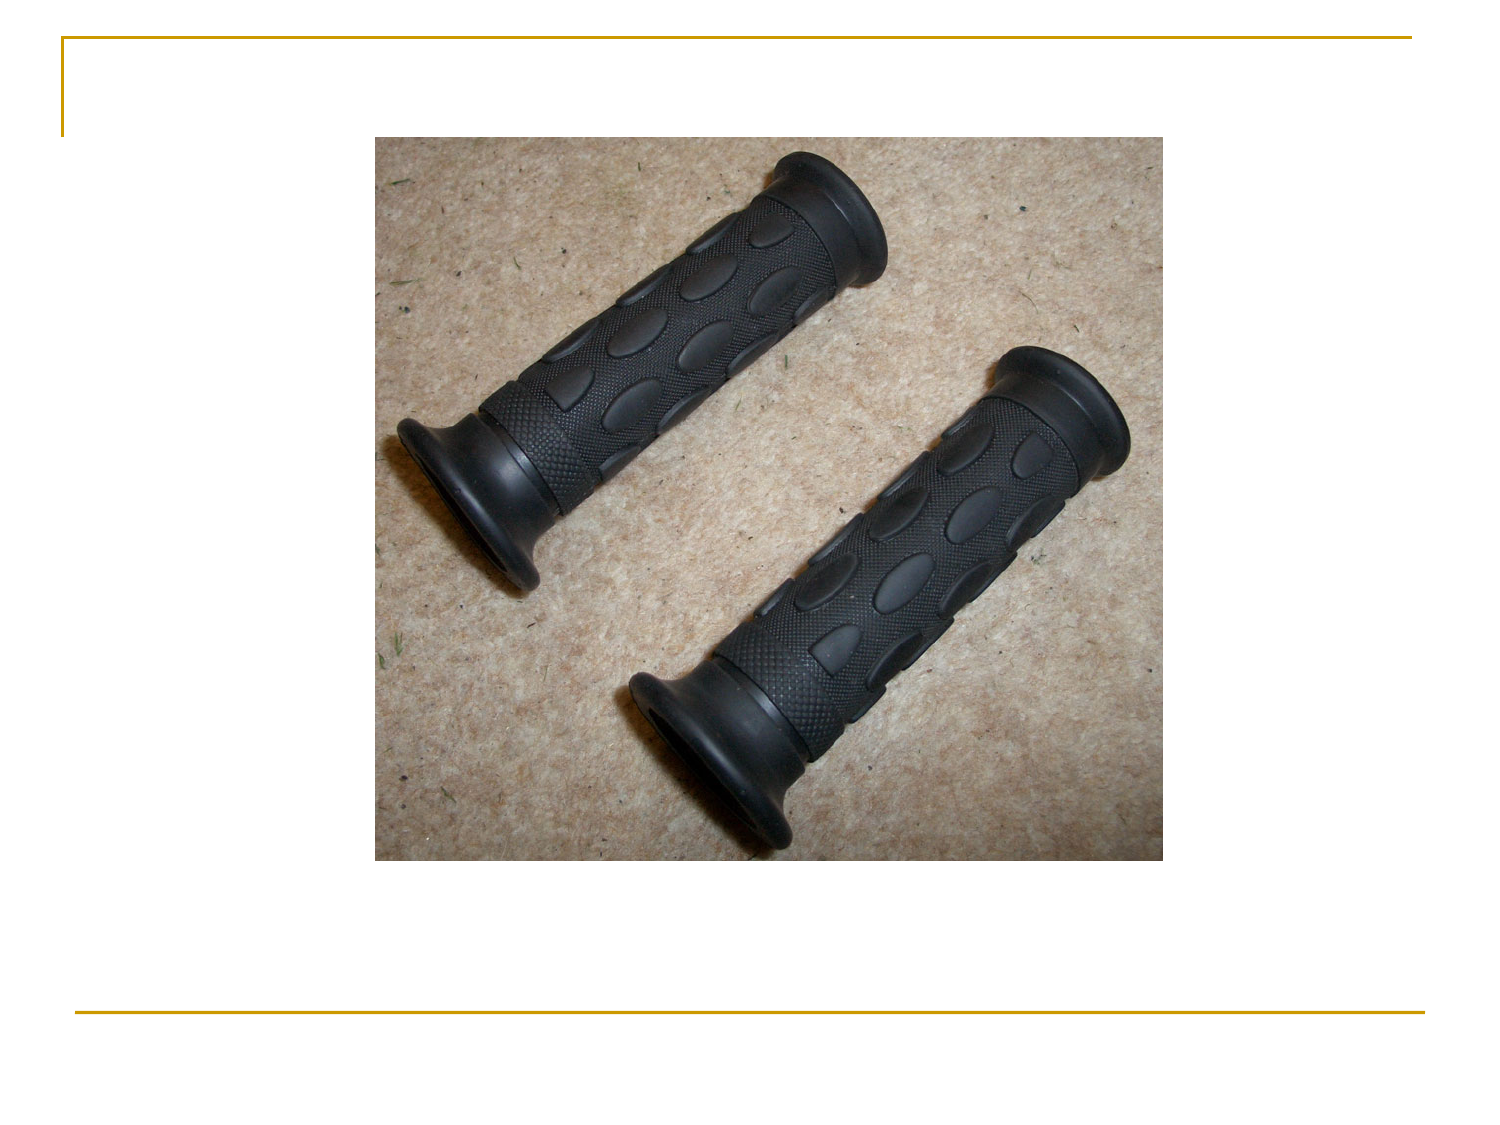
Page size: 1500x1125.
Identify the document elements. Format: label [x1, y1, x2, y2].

picture [374, 137, 1163, 861]
